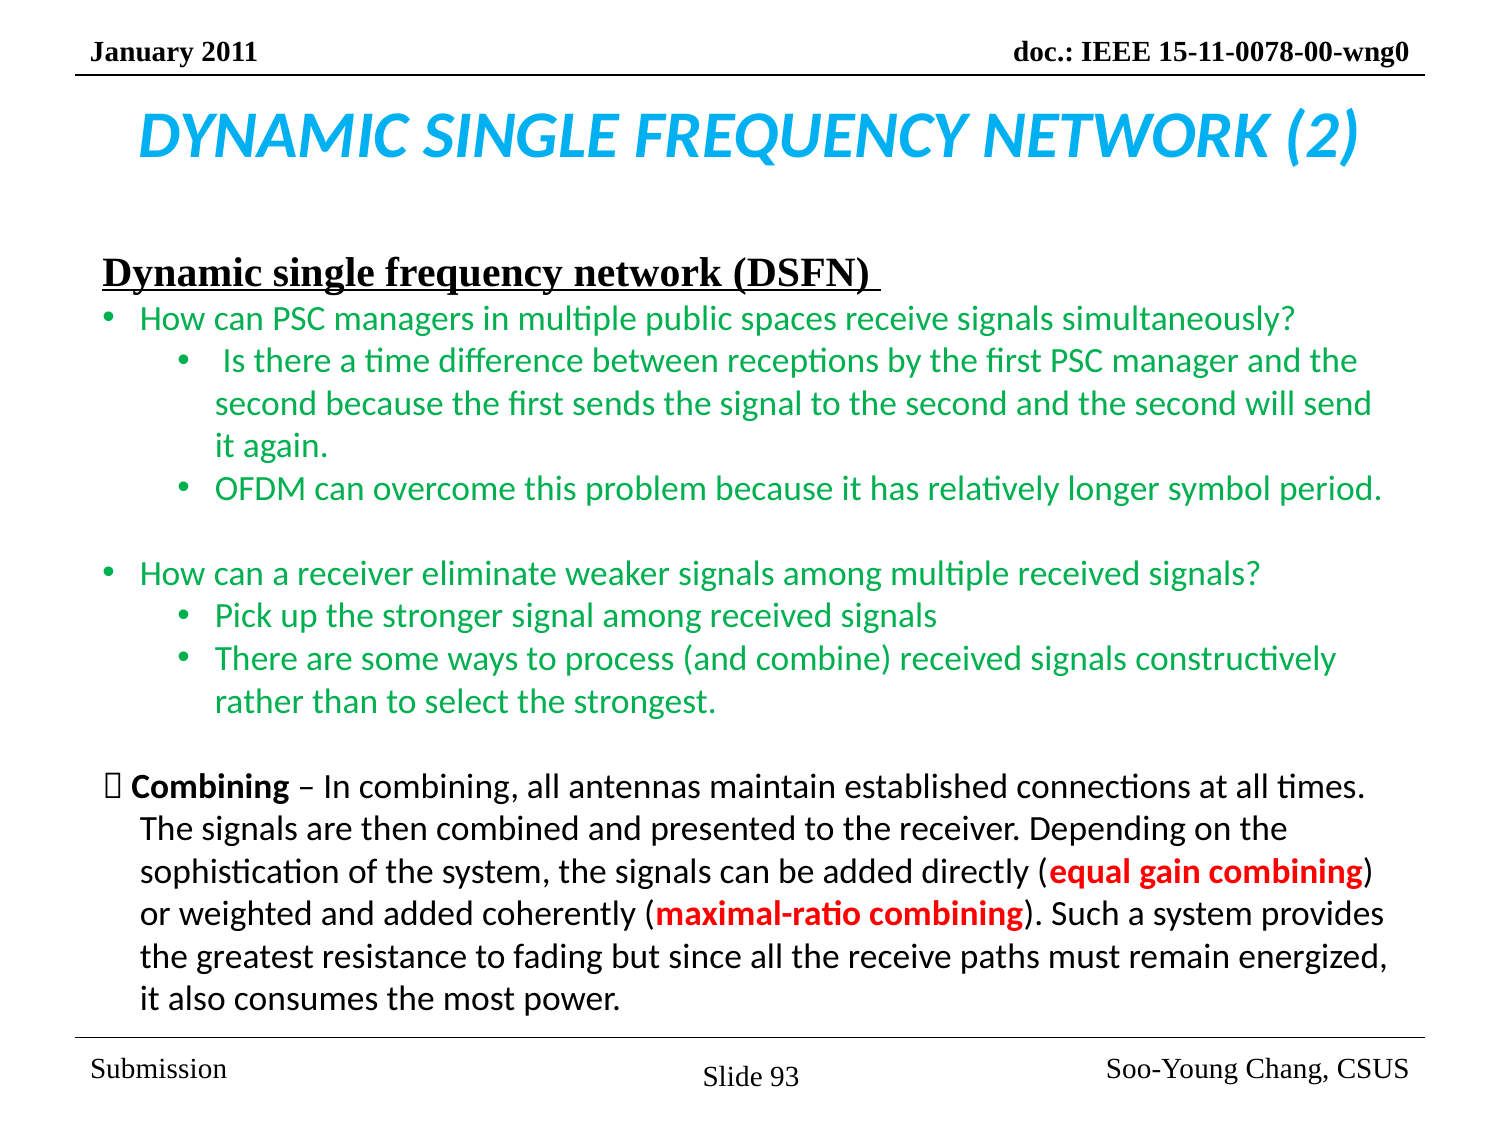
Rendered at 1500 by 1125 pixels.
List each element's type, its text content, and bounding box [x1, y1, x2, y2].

title DYNAMIC SINGLE FREQUENCY NETWORK (2) [75, 50, 1425, 213]
text_box Slide 93 [687, 1049, 815, 1100]
text_box Dynamic single frequency network (DSFN) How can PSC managers in multiple public spaces receive signals simultaneously? Is there a time difference between receptions by the first PSC manager and the second because the first sends the signal to the second and the second will send it again. OFDM can overcome this problem because it has relatively longer symbol period. How can a receiver eliminate weaker signals among multiple received signals? Pick up the stronger signal among received signals There are some ways to process (and combine) received signals constructively rather than to select the strongest.  Combining – In combining, all antennas maintain established connections at all times. The signals are then combined and presented to the receiver. Depending on the sophistication of the system, the signals can be added directly (equal gain combining) or weighted and added coherently (maximal-ratio combining). Such a system provides the greatest resistance to fading but since all the receive paths must remain energized, it also consumes the most power. [87, 237, 1413, 1026]
